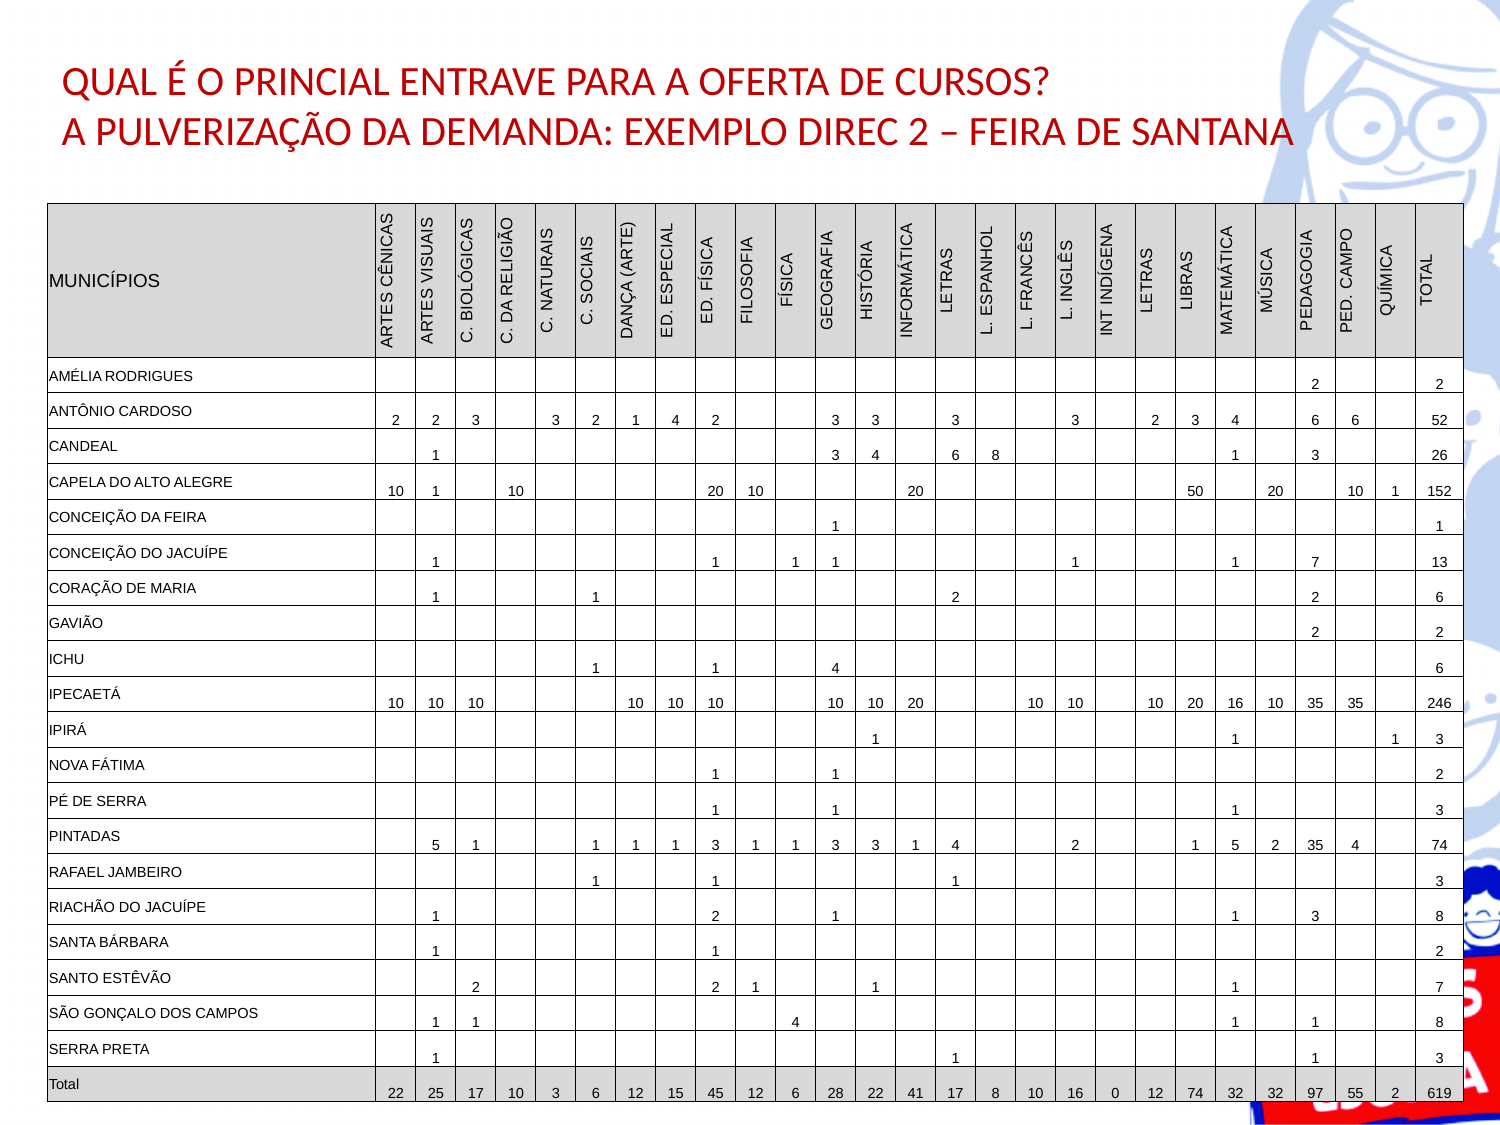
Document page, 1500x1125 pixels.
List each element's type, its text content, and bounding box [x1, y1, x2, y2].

table_header ED. ESPECIAL [656, 204, 695, 357]
table_cell 2 [1416, 925, 1463, 959]
table_cell [1376, 960, 1415, 995]
table_cell 1 [416, 571, 455, 605]
table_cell [976, 996, 1015, 1030]
table_header MUNICÍPIOS [48, 204, 375, 357]
table_cell [976, 748, 1015, 782]
table_cell 3 [856, 393, 895, 428]
table_cell [1376, 889, 1415, 924]
table_cell [616, 606, 655, 640]
table_cell [776, 606, 815, 640]
table_cell [1056, 889, 1095, 924]
table_cell [1136, 996, 1175, 1030]
table_cell [816, 925, 855, 959]
table_cell [1136, 641, 1175, 676]
table_cell [976, 889, 1015, 924]
table_cell 1 [736, 960, 775, 995]
table_header C. SOCIAIS [576, 204, 615, 357]
table_cell [1376, 925, 1415, 959]
table_cell [376, 641, 415, 676]
table_cell [1056, 996, 1095, 1030]
table_cell [976, 819, 1015, 853]
table_cell [1056, 854, 1095, 888]
table_cell [776, 358, 815, 392]
table_cell 1 [736, 819, 775, 853]
table_cell [976, 571, 1015, 605]
table_cell [576, 925, 615, 959]
table_cell [776, 393, 815, 428]
table_cell [1056, 606, 1095, 640]
table_cell [616, 996, 655, 1030]
table_cell 35 [1296, 677, 1335, 711]
table_cell 4 [856, 429, 895, 463]
table_cell [1096, 393, 1135, 428]
table_cell [576, 606, 615, 640]
table_cell 1 [1416, 500, 1463, 534]
table_cell [976, 358, 1015, 392]
table_cell [1096, 960, 1135, 995]
table_cell 12 [616, 1067, 655, 1101]
table_cell [1136, 358, 1175, 392]
table_cell [1056, 712, 1095, 747]
table_cell [536, 783, 575, 818]
table_cell [776, 571, 815, 605]
table_cell 10 [416, 677, 455, 711]
table_cell [576, 535, 615, 570]
table_cell [736, 925, 775, 959]
table_cell [376, 358, 415, 392]
table_cell [656, 358, 695, 392]
table_cell [536, 748, 575, 782]
table_cell 0 [1096, 1067, 1135, 1101]
table_cell [656, 783, 695, 818]
table_cell [616, 783, 655, 818]
table_cell [496, 925, 535, 959]
table_cell [576, 712, 615, 747]
table_cell [856, 1031, 895, 1066]
table_cell [1016, 358, 1055, 392]
table_cell [1136, 712, 1175, 747]
table_cell [936, 358, 975, 392]
table_cell 1 [856, 712, 895, 747]
table_cell [456, 1031, 495, 1066]
table_cell 1 [1216, 712, 1255, 747]
table_cell 5 [416, 819, 455, 853]
table_cell 1 [416, 889, 455, 924]
table_cell [896, 393, 935, 428]
table_cell AMÉLIA RODRIGUES [48, 358, 375, 392]
table_cell [1176, 571, 1215, 605]
table_cell [1056, 429, 1095, 463]
table_cell [656, 535, 695, 570]
table_cell [576, 889, 615, 924]
table_cell [1296, 925, 1335, 959]
table_cell [776, 925, 815, 959]
table_cell [936, 889, 975, 924]
table_cell [1016, 571, 1055, 605]
table_cell 16 [1216, 677, 1255, 711]
table_cell [1256, 783, 1295, 818]
table_cell [1376, 996, 1415, 1030]
table_cell 6 [1416, 571, 1463, 605]
table_cell 15 [656, 1067, 695, 1101]
table_cell 10 [456, 677, 495, 711]
table_cell [376, 960, 415, 995]
table_cell SERRA PRETA [48, 1031, 375, 1066]
table_cell [1096, 783, 1135, 818]
table_cell [856, 571, 895, 605]
table_cell [1136, 819, 1175, 853]
table_cell [896, 606, 935, 640]
table_cell [496, 889, 535, 924]
table_cell [856, 500, 895, 534]
table_header ARTES VISUAIS [416, 204, 455, 357]
table_cell [1336, 571, 1375, 605]
table_cell [1096, 606, 1135, 640]
table_cell 2 [416, 393, 455, 428]
table_cell [896, 500, 935, 534]
table_cell [1256, 535, 1295, 570]
table_cell [576, 464, 615, 499]
table_cell [736, 571, 775, 605]
table_cell 17 [936, 1067, 975, 1101]
table_cell [736, 606, 775, 640]
table_cell [616, 358, 655, 392]
table_cell [1256, 641, 1295, 676]
table_cell [1016, 854, 1055, 888]
table_cell [536, 535, 575, 570]
table_cell [976, 464, 1015, 499]
table_cell 2 [696, 393, 735, 428]
table_cell 12 [736, 1067, 775, 1101]
table_header MATEMÁTICA [1216, 204, 1255, 357]
table_cell [1216, 606, 1255, 640]
table_cell [1096, 429, 1135, 463]
table_cell [1096, 535, 1135, 570]
table_cell 1 [696, 925, 735, 959]
table_cell [416, 500, 455, 534]
table_cell [1016, 748, 1055, 782]
table_cell 1 [936, 1031, 975, 1066]
table_cell [696, 358, 735, 392]
table_cell [416, 606, 455, 640]
table_header FILOSOFIA [736, 204, 775, 357]
table_cell 1 [576, 819, 615, 853]
table_cell [1336, 748, 1375, 782]
table_cell [616, 535, 655, 570]
table_header L. ESPANHOL [976, 204, 1015, 357]
table_cell [376, 429, 415, 463]
table_header MÚSICA [1256, 204, 1295, 357]
table_cell [376, 500, 415, 534]
table_cell 10 [816, 677, 855, 711]
table_cell [1016, 464, 1055, 499]
table_cell [536, 889, 575, 924]
table_cell [1336, 783, 1375, 818]
table_cell [616, 500, 655, 534]
table_cell [416, 783, 455, 818]
table_cell [456, 783, 495, 818]
table_cell [816, 960, 855, 995]
table_cell [536, 712, 575, 747]
table_cell [776, 464, 815, 499]
table_cell [1016, 535, 1055, 570]
table_cell [1336, 641, 1375, 676]
table_cell 32 [1216, 1067, 1255, 1101]
table_cell [1176, 606, 1215, 640]
table_cell [416, 748, 455, 782]
table_cell [536, 358, 575, 392]
table_cell 50 [1176, 464, 1215, 499]
table_cell [616, 925, 655, 959]
table_cell [1016, 1031, 1055, 1066]
table_cell [1136, 783, 1175, 818]
table_cell 2 [456, 960, 495, 995]
table_cell [536, 996, 575, 1030]
table_cell 1 [456, 996, 495, 1030]
table_cell [936, 677, 975, 711]
table_cell [496, 393, 535, 428]
table_cell [736, 1031, 775, 1066]
table_cell [656, 712, 695, 747]
table_cell [496, 500, 535, 534]
table_cell [736, 748, 775, 782]
table_cell [1096, 925, 1135, 959]
table_cell 1 [1216, 783, 1255, 818]
table_cell [856, 889, 895, 924]
table_cell 3 [1296, 429, 1335, 463]
table_cell [1216, 854, 1255, 888]
table_cell [1176, 641, 1215, 676]
table_cell [896, 641, 935, 676]
table_cell 1 [1216, 960, 1255, 995]
table_cell 2 [1136, 393, 1175, 428]
table_cell [536, 854, 575, 888]
table_cell 1 [656, 819, 695, 853]
table_cell [496, 1031, 535, 1066]
table_cell 3 [1296, 889, 1335, 924]
table_cell 7 [1416, 960, 1463, 995]
table_cell 1 [576, 571, 615, 605]
text_box QUAL É O PRINCIAL ENTRAVE PARA A OFERTA DE CURSOS? A PULVERIZAÇÃO DA DEMANDA: EXEMPLO DIREC 2 – FEIRA DE SANTANA [46, 46, 1313, 162]
table_cell [776, 854, 815, 888]
table_cell 1 [1176, 819, 1215, 853]
table_header DANÇA (ARTE) [616, 204, 655, 357]
table_cell [376, 535, 415, 570]
table_cell [1376, 783, 1415, 818]
table_cell [896, 1031, 935, 1066]
table_cell 1 [1296, 996, 1335, 1030]
table_cell [856, 606, 895, 640]
table_cell [456, 854, 495, 888]
table_cell [536, 429, 575, 463]
table_cell [976, 677, 1015, 711]
table_cell [656, 571, 695, 605]
table_cell 1 [1216, 535, 1255, 570]
table_cell [976, 854, 1015, 888]
table_cell 3 [1176, 393, 1215, 428]
table_cell [456, 712, 495, 747]
table_cell [536, 1031, 575, 1066]
table_cell [1296, 960, 1335, 995]
table_cell [616, 748, 655, 782]
table_cell 6 [576, 1067, 615, 1101]
table_cell [896, 783, 935, 818]
table_cell 1 [816, 500, 855, 534]
table_cell 3 [816, 429, 855, 463]
table_cell [816, 606, 855, 640]
table_cell [1296, 712, 1335, 747]
table_cell [856, 748, 895, 782]
table_cell [536, 641, 575, 676]
table_cell 1 [1056, 535, 1095, 570]
table_cell [1376, 641, 1415, 676]
table_cell [1056, 500, 1095, 534]
table_cell 3 [1416, 783, 1463, 818]
table_cell [496, 677, 535, 711]
table_cell [496, 960, 535, 995]
table_cell [856, 783, 895, 818]
table_cell [936, 996, 975, 1030]
table_cell [576, 783, 615, 818]
table_cell [536, 819, 575, 853]
table_cell [376, 819, 415, 853]
table_cell [616, 429, 655, 463]
table_cell [896, 748, 935, 782]
table_cell 52 [1416, 393, 1463, 428]
table_cell [1376, 748, 1415, 782]
table_cell 4 [936, 819, 975, 853]
table_cell 17 [456, 1067, 495, 1101]
table_cell [736, 358, 775, 392]
table_cell [1136, 889, 1175, 924]
table_cell 3 [1416, 712, 1463, 747]
table_cell [536, 606, 575, 640]
table_cell 7 [1296, 535, 1335, 570]
table_cell [816, 712, 855, 747]
table_cell [656, 889, 695, 924]
table_cell CONCEIÇÃO DA FEIRA [48, 500, 375, 534]
table_cell [1176, 996, 1215, 1030]
table_cell CONCEIÇÃO DO JACUÍPE [48, 535, 375, 570]
table_cell [376, 854, 415, 888]
table_header ED. FÍSICA [696, 204, 735, 357]
table_cell [1256, 358, 1295, 392]
table_cell [976, 641, 1015, 676]
table_cell [656, 606, 695, 640]
table_cell 2 [1296, 606, 1335, 640]
table_cell 8 [976, 1067, 1015, 1101]
table_cell 3 [696, 819, 735, 853]
table_cell [776, 429, 815, 463]
table_cell [696, 500, 735, 534]
table_cell [1096, 712, 1135, 747]
table_cell SANTO ESTÊVÃO [48, 960, 375, 995]
table_cell [1376, 393, 1415, 428]
table_cell 1 [616, 819, 655, 853]
table_header INT INDÍGENA [1096, 204, 1135, 357]
table_cell [896, 960, 935, 995]
table_cell [656, 429, 695, 463]
table_cell [456, 571, 495, 605]
table_cell 2 [936, 571, 975, 605]
table_cell [896, 429, 935, 463]
table_cell [936, 748, 975, 782]
table_cell [976, 783, 1015, 818]
table_cell 1 [576, 854, 615, 888]
table_cell [1296, 641, 1335, 676]
table_cell 2 [1376, 1067, 1415, 1101]
table_cell [456, 358, 495, 392]
table_cell 3 [456, 393, 495, 428]
table_cell [576, 748, 615, 782]
table_cell [1136, 960, 1175, 995]
table_cell [1136, 748, 1175, 782]
table_cell [1056, 641, 1095, 676]
table_cell 10 [496, 1067, 535, 1101]
table_cell [1096, 996, 1135, 1030]
table_cell [1176, 783, 1215, 818]
table_cell [1016, 783, 1055, 818]
table_cell [1376, 429, 1415, 463]
table_cell [776, 641, 815, 676]
table_cell [936, 641, 975, 676]
table_cell 26 [1416, 429, 1463, 463]
table_cell 1 [1216, 996, 1255, 1030]
table_cell [1056, 925, 1095, 959]
table_cell [1016, 889, 1055, 924]
table_cell [376, 748, 415, 782]
table_cell [736, 854, 775, 888]
table_cell [1096, 464, 1135, 499]
table_cell [1376, 535, 1415, 570]
table_cell [736, 889, 775, 924]
table_cell [1136, 1031, 1175, 1066]
table_cell 1 [416, 1031, 455, 1066]
table_cell [736, 996, 775, 1030]
table_cell [936, 606, 975, 640]
table_cell 152 [1416, 464, 1463, 499]
table_cell 1 [456, 819, 495, 853]
table_cell [736, 535, 775, 570]
table_cell [1296, 783, 1335, 818]
table_cell 6 [1336, 393, 1375, 428]
table_cell PÉ DE SERRA [48, 783, 375, 818]
table_cell [1336, 996, 1375, 1030]
table_cell [936, 712, 975, 747]
table_cell [856, 925, 895, 959]
table_cell 10 [696, 677, 735, 711]
table_cell [616, 641, 655, 676]
table_cell [1336, 358, 1375, 392]
table_cell [1176, 748, 1215, 782]
table_header LIBRAS [1176, 204, 1215, 357]
table_cell 3 [536, 393, 575, 428]
table_cell [576, 996, 615, 1030]
table_cell [656, 996, 695, 1030]
table_cell [896, 889, 935, 924]
table_header PEDAGOGIA [1296, 204, 1335, 357]
table_cell [1296, 464, 1335, 499]
table_cell [1256, 500, 1295, 534]
table_cell [456, 500, 495, 534]
table_cell 2 [1416, 358, 1463, 392]
table_cell [1136, 854, 1175, 888]
table_cell [1296, 854, 1335, 888]
table_cell 8 [1416, 996, 1463, 1030]
table_cell [1096, 1031, 1135, 1066]
table_cell 10 [376, 677, 415, 711]
table_cell [1376, 571, 1415, 605]
table_cell 2 [696, 889, 735, 924]
table_cell Total [48, 1067, 375, 1101]
table_cell 10 [1256, 677, 1295, 711]
table_cell [816, 996, 855, 1030]
table_cell [1176, 535, 1215, 570]
table_cell [1016, 606, 1055, 640]
table_cell 619 [1416, 1067, 1463, 1101]
table_cell [976, 535, 1015, 570]
table_cell 10 [1056, 677, 1095, 711]
table_cell 1 [416, 535, 455, 570]
table_cell [456, 925, 495, 959]
table_cell [1256, 925, 1295, 959]
table_cell [456, 429, 495, 463]
table_cell [736, 393, 775, 428]
table_cell [816, 1031, 855, 1066]
table_cell [976, 393, 1015, 428]
table_cell 16 [1056, 1067, 1095, 1101]
table_cell [1256, 889, 1295, 924]
table_cell 2 [576, 393, 615, 428]
table_cell [976, 1031, 1015, 1066]
table_cell 20 [1256, 464, 1295, 499]
table_cell 41 [896, 1067, 935, 1101]
table_cell [416, 358, 455, 392]
table_cell [576, 960, 615, 995]
table_cell [896, 854, 935, 888]
table_cell [456, 641, 495, 676]
table_header GEOGRAFIA [816, 204, 855, 357]
table_header QUÍMICA [1376, 204, 1415, 357]
table_cell [1376, 677, 1415, 711]
table_cell [496, 748, 535, 782]
table_header ARTES CÊNICAS [376, 204, 415, 357]
table_cell [1096, 748, 1135, 782]
table_cell 1 [1296, 1031, 1335, 1066]
table_header FÍSICA [776, 204, 815, 357]
table_cell [496, 783, 535, 818]
table_cell [1256, 960, 1295, 995]
table_header C. BIOLÓGICAS [456, 204, 495, 357]
table_cell [896, 535, 935, 570]
table_cell [536, 571, 575, 605]
table_cell 55 [1336, 1067, 1375, 1101]
table_cell [1216, 358, 1255, 392]
table_cell [376, 925, 415, 959]
table_cell 1 [696, 783, 735, 818]
table_cell [896, 712, 935, 747]
table_cell [496, 571, 535, 605]
table_cell 1 [1216, 429, 1255, 463]
table_cell [1176, 889, 1215, 924]
table_cell [1056, 1031, 1095, 1066]
table_cell [1016, 925, 1055, 959]
table_cell [616, 960, 655, 995]
table_cell [656, 925, 695, 959]
table_header LETRAS [1136, 204, 1175, 357]
table_cell 1 [1376, 712, 1415, 747]
table_cell [1136, 606, 1175, 640]
table_cell [1176, 712, 1215, 747]
table_cell 74 [1416, 819, 1463, 853]
table_cell 1 [816, 535, 855, 570]
table_header INFORMÁTICA [896, 204, 935, 357]
table_header PED. CAMPO [1336, 204, 1375, 357]
table_cell 1 [936, 854, 975, 888]
table_cell [1176, 500, 1215, 534]
table_cell 3 [536, 1067, 575, 1101]
table_cell [496, 606, 535, 640]
table_cell ANTÔNIO CARDOSO [48, 393, 375, 428]
table_cell [776, 889, 815, 924]
table_cell [816, 464, 855, 499]
table_cell [1016, 500, 1055, 534]
table_cell [1256, 748, 1295, 782]
table_cell 6 [1296, 393, 1335, 428]
table_cell 10 [496, 464, 535, 499]
table_cell [1376, 819, 1415, 853]
table_cell CAPELA DO ALTO ALEGRE [48, 464, 375, 499]
table_cell [736, 783, 775, 818]
table_cell 1 [416, 429, 455, 463]
table_cell [936, 500, 975, 534]
table_cell [976, 606, 1015, 640]
table_cell [736, 500, 775, 534]
table_cell [776, 677, 815, 711]
table_cell [576, 500, 615, 534]
table_cell 2 [1296, 358, 1335, 392]
table_cell 3 [816, 393, 855, 428]
table_cell [1376, 606, 1415, 640]
table_cell [1136, 925, 1175, 959]
table_cell [736, 712, 775, 747]
table_cell [656, 641, 695, 676]
table_cell [1336, 960, 1375, 995]
table_cell 10 [1016, 1067, 1055, 1101]
table_cell [536, 677, 575, 711]
table_cell [1176, 960, 1215, 995]
table_cell [1176, 854, 1215, 888]
table_cell 6 [776, 1067, 815, 1101]
table_cell [1096, 641, 1135, 676]
table_cell 12 [1136, 1067, 1175, 1101]
table_cell [376, 1031, 415, 1066]
table_cell [976, 712, 1015, 747]
table_cell 22 [376, 1067, 415, 1101]
table_cell 1 [416, 996, 455, 1030]
table_cell 2 [376, 393, 415, 428]
table_cell 1 [816, 889, 855, 924]
table_cell [496, 535, 535, 570]
table_cell 10 [1136, 677, 1175, 711]
table_cell NOVA FÁTIMA [48, 748, 375, 782]
table_cell 32 [1256, 1067, 1295, 1101]
table_cell 28 [816, 1067, 855, 1101]
table_cell 2 [1296, 571, 1335, 605]
table_cell 8 [1416, 889, 1463, 924]
table_cell 10 [616, 677, 655, 711]
table_cell 4 [1216, 393, 1255, 428]
table_cell [616, 571, 655, 605]
table_cell [1056, 748, 1095, 782]
table_cell [656, 1031, 695, 1066]
table_cell [1136, 535, 1175, 570]
table_cell 10 [1336, 464, 1375, 499]
table_cell [1336, 889, 1375, 924]
table_cell [776, 960, 815, 995]
table_cell CANDEAL [48, 429, 375, 463]
table_cell [1336, 429, 1375, 463]
table_cell [1176, 1031, 1215, 1066]
table_cell [456, 889, 495, 924]
table_cell [456, 748, 495, 782]
table_cell [1336, 925, 1375, 959]
table_cell [536, 500, 575, 534]
table_cell [1336, 535, 1375, 570]
table_cell [536, 960, 575, 995]
table_cell 2 [1256, 819, 1295, 853]
table_cell [1016, 393, 1055, 428]
table_cell [1216, 500, 1255, 534]
table_cell [936, 925, 975, 959]
table_cell 1 [1376, 464, 1415, 499]
table_cell [616, 712, 655, 747]
table_cell IPECAETÁ [48, 677, 375, 711]
table_cell [576, 1031, 615, 1066]
table_cell [1256, 606, 1295, 640]
table_cell [1016, 996, 1055, 1030]
table_cell [976, 960, 1015, 995]
table_cell [896, 358, 935, 392]
table_cell CORAÇÃO DE MARIA [48, 571, 375, 605]
table_cell 74 [1176, 1067, 1215, 1101]
table_cell [376, 783, 415, 818]
table_cell [1336, 1031, 1375, 1066]
table_cell [936, 464, 975, 499]
table_cell [1216, 641, 1255, 676]
table_cell [856, 641, 895, 676]
table_cell [776, 500, 815, 534]
table_cell [736, 641, 775, 676]
table_cell [976, 925, 1015, 959]
table_cell RIACHÃO DO JACUÍPE [48, 889, 375, 924]
table_cell 35 [1336, 677, 1375, 711]
table_cell [656, 748, 695, 782]
table_cell 3 [1056, 393, 1095, 428]
table_cell 1 [616, 393, 655, 428]
table_cell [1016, 819, 1055, 853]
table_cell [1256, 1031, 1295, 1066]
table_cell 20 [696, 464, 735, 499]
table_cell 3 [816, 819, 855, 853]
table_cell [496, 996, 535, 1030]
picture [0, 0, 1500, 1125]
table_cell [936, 783, 975, 818]
table_cell [696, 1031, 735, 1066]
table_cell [776, 783, 815, 818]
table_cell [736, 429, 775, 463]
table_cell [376, 996, 415, 1030]
table_cell [536, 925, 575, 959]
table_cell [576, 358, 615, 392]
table_cell [496, 641, 535, 676]
table_cell [1096, 854, 1135, 888]
table_cell 3 [856, 819, 895, 853]
table_cell [376, 712, 415, 747]
table_cell [1256, 712, 1295, 747]
table_cell [1176, 358, 1215, 392]
table_cell [616, 889, 655, 924]
table_cell 20 [896, 464, 935, 499]
table_cell [616, 464, 655, 499]
table_cell [376, 571, 415, 605]
table_cell 35 [1296, 819, 1335, 853]
table_cell 1 [896, 819, 935, 853]
table_cell 1 [696, 535, 735, 570]
table_cell [656, 854, 695, 888]
table_cell 10 [856, 677, 895, 711]
table_cell [856, 535, 895, 570]
table_cell [816, 854, 855, 888]
table_cell [1016, 429, 1055, 463]
table_header L. INGLÊS [1056, 204, 1095, 357]
table_cell [1256, 393, 1295, 428]
table_cell 3 [1416, 1031, 1463, 1066]
table_cell [1376, 500, 1415, 534]
table_cell [616, 1031, 655, 1066]
table_cell [576, 677, 615, 711]
table_cell [1296, 500, 1335, 534]
table_cell [776, 748, 815, 782]
table_cell 1 [816, 748, 855, 782]
table_cell 97 [1296, 1067, 1335, 1101]
table_cell [496, 854, 535, 888]
table_cell [456, 606, 495, 640]
table_cell 13 [1416, 535, 1463, 570]
table_cell [496, 712, 535, 747]
table_cell ICHU [48, 641, 375, 676]
table_header HISTÓRIA [856, 204, 895, 357]
table_cell [1336, 854, 1375, 888]
table_cell 3 [1416, 854, 1463, 888]
table_cell [456, 535, 495, 570]
table_cell 1 [776, 819, 815, 853]
table_cell 10 [376, 464, 415, 499]
table_cell [1296, 748, 1335, 782]
table_cell [1216, 748, 1255, 782]
table_cell [1136, 429, 1175, 463]
table_cell [1256, 571, 1295, 605]
table_cell 1 [696, 641, 735, 676]
table_cell [1096, 677, 1135, 711]
table_cell 6 [936, 429, 975, 463]
table_cell [856, 358, 895, 392]
table_header C. NATURAIS [536, 204, 575, 357]
table_cell [976, 500, 1015, 534]
table_cell [496, 819, 535, 853]
table_cell IPIRÁ [48, 712, 375, 747]
table_cell [496, 358, 535, 392]
table_cell [696, 996, 735, 1030]
table_cell [696, 606, 735, 640]
table_cell [896, 996, 935, 1030]
table_cell SANTA BÁRBARA [48, 925, 375, 959]
table_cell [656, 500, 695, 534]
table_cell 1 [776, 535, 815, 570]
table_cell 1 [416, 925, 455, 959]
table_cell 1 [816, 783, 855, 818]
table_cell 45 [696, 1067, 735, 1101]
table_cell [896, 925, 935, 959]
table_cell 3 [936, 393, 975, 428]
table_cell [416, 641, 455, 676]
table_cell [1256, 996, 1295, 1030]
table_cell [1056, 960, 1095, 995]
table_cell 10 [1016, 677, 1055, 711]
table_cell [416, 854, 455, 888]
table_cell 2 [1416, 606, 1463, 640]
table_cell 4 [1336, 819, 1375, 853]
table_cell 4 [656, 393, 695, 428]
table_cell 5 [1216, 819, 1255, 853]
table_cell [1056, 571, 1095, 605]
table_cell [776, 712, 815, 747]
table_cell [1136, 571, 1175, 605]
table_cell [656, 960, 695, 995]
table_cell [376, 889, 415, 924]
table_cell [1256, 854, 1295, 888]
table_cell 2 [696, 960, 735, 995]
table_cell [1336, 500, 1375, 534]
table_cell [816, 358, 855, 392]
table_cell [1016, 641, 1055, 676]
table_cell [1096, 819, 1135, 853]
table_cell [1056, 464, 1095, 499]
table_cell 20 [896, 677, 935, 711]
table_cell [856, 464, 895, 499]
table_cell 25 [416, 1067, 455, 1101]
table_cell [1376, 854, 1415, 888]
table_cell 6 [1416, 641, 1463, 676]
table_cell [896, 571, 935, 605]
table_cell SÃO GONÇALO DOS CAMPOS [48, 996, 375, 1030]
table_cell [1016, 712, 1055, 747]
table_cell 1 [416, 464, 455, 499]
table_cell [1216, 925, 1255, 959]
table_cell 8 [976, 429, 1015, 463]
table_cell [1096, 571, 1135, 605]
table_cell [776, 1031, 815, 1066]
table_cell [376, 606, 415, 640]
table_cell 22 [856, 1067, 895, 1101]
table_cell [1216, 571, 1255, 605]
table_cell [1016, 960, 1055, 995]
table_cell [936, 960, 975, 995]
table_cell 1 [696, 748, 735, 782]
table_cell RAFAEL JAMBEIRO [48, 854, 375, 888]
table_cell [1376, 358, 1415, 392]
table_cell [816, 571, 855, 605]
table_cell [1096, 500, 1135, 534]
table_cell [656, 464, 695, 499]
table_cell [856, 854, 895, 888]
table_cell 2 [1416, 748, 1463, 782]
table_cell [696, 571, 735, 605]
table_cell [936, 535, 975, 570]
table_cell PINTADAS [48, 819, 375, 853]
table_cell GAVIÃO [48, 606, 375, 640]
table_cell [1376, 1031, 1415, 1066]
table_header TOTAL [1416, 204, 1463, 357]
table_cell [736, 677, 775, 711]
table_cell [1056, 783, 1095, 818]
table_cell 1 [856, 960, 895, 995]
table_cell 20 [1176, 677, 1215, 711]
table_cell 246 [1416, 677, 1463, 711]
table_cell [616, 854, 655, 888]
table_cell 1 [696, 854, 735, 888]
table_cell [696, 712, 735, 747]
table_cell 10 [736, 464, 775, 499]
table_header LETRAS [936, 204, 975, 357]
table_cell [1096, 358, 1135, 392]
table_header L. FRANCÊS [1016, 204, 1055, 357]
table_cell [416, 960, 455, 995]
table_cell [1096, 889, 1135, 924]
table_cell 10 [656, 677, 695, 711]
table_cell [496, 429, 535, 463]
table_cell [1216, 464, 1255, 499]
table_cell 1 [576, 641, 615, 676]
table_cell [1136, 464, 1175, 499]
table_cell [1176, 925, 1215, 959]
table_cell [1176, 429, 1215, 463]
table_cell 4 [776, 996, 815, 1030]
table_cell [576, 429, 615, 463]
table_cell [1256, 429, 1295, 463]
table_cell [416, 712, 455, 747]
table_cell [1336, 606, 1375, 640]
table_cell [1216, 1031, 1255, 1066]
table_header C. DA RELIGIÃO [496, 204, 535, 357]
table_cell [456, 464, 495, 499]
table_cell [536, 464, 575, 499]
table_cell [1136, 500, 1175, 534]
table_cell 1 [1216, 889, 1255, 924]
table_cell 2 [1056, 819, 1095, 853]
table_cell [1056, 358, 1095, 392]
table_cell [696, 429, 735, 463]
table_cell [856, 996, 895, 1030]
table_cell [1336, 712, 1375, 747]
table_cell 4 [816, 641, 855, 676]
